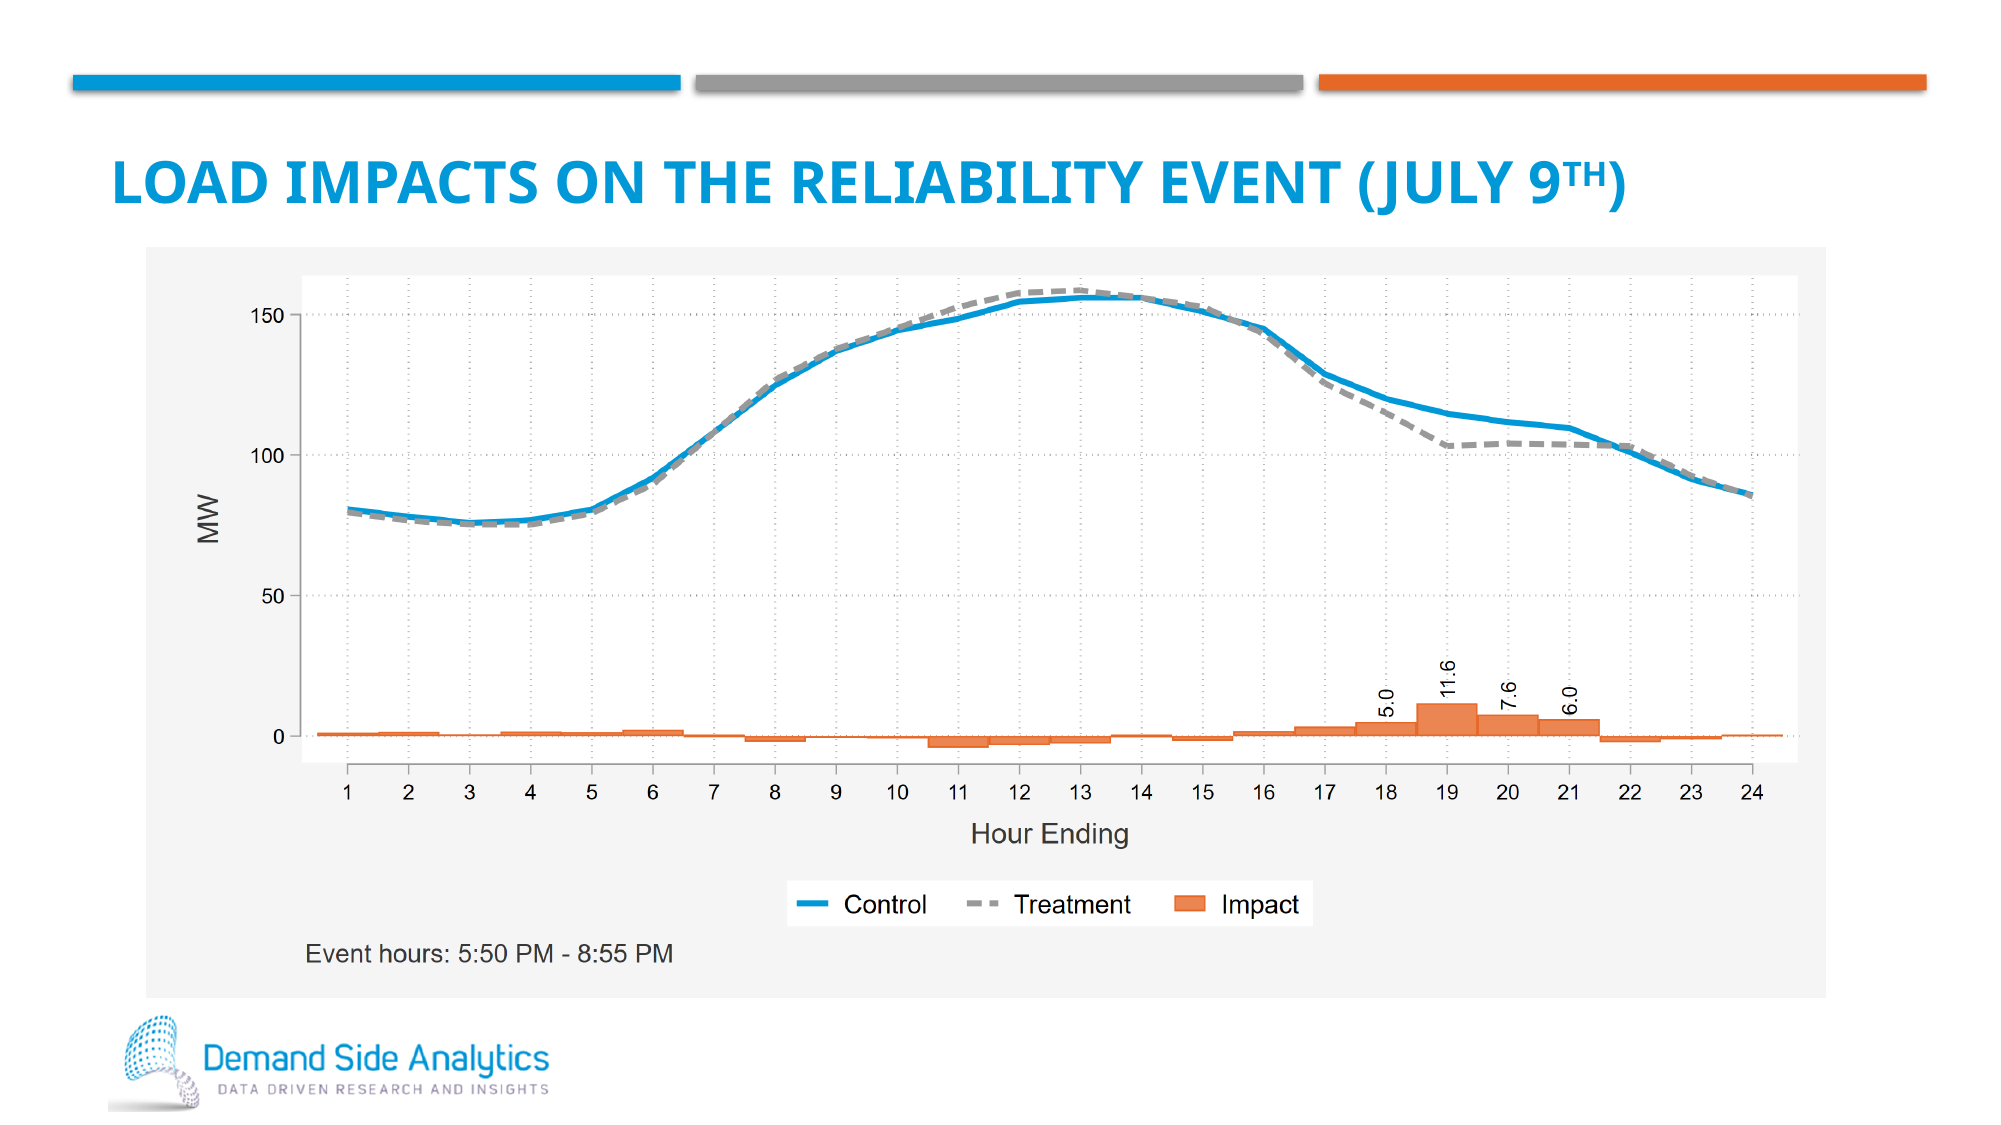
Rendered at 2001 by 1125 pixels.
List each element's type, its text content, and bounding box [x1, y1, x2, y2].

title Load impacts on the Reliability Event (July 9th) [95, 115, 1905, 223]
picture [146, 246, 1826, 998]
picture [108, 1006, 563, 1112]
